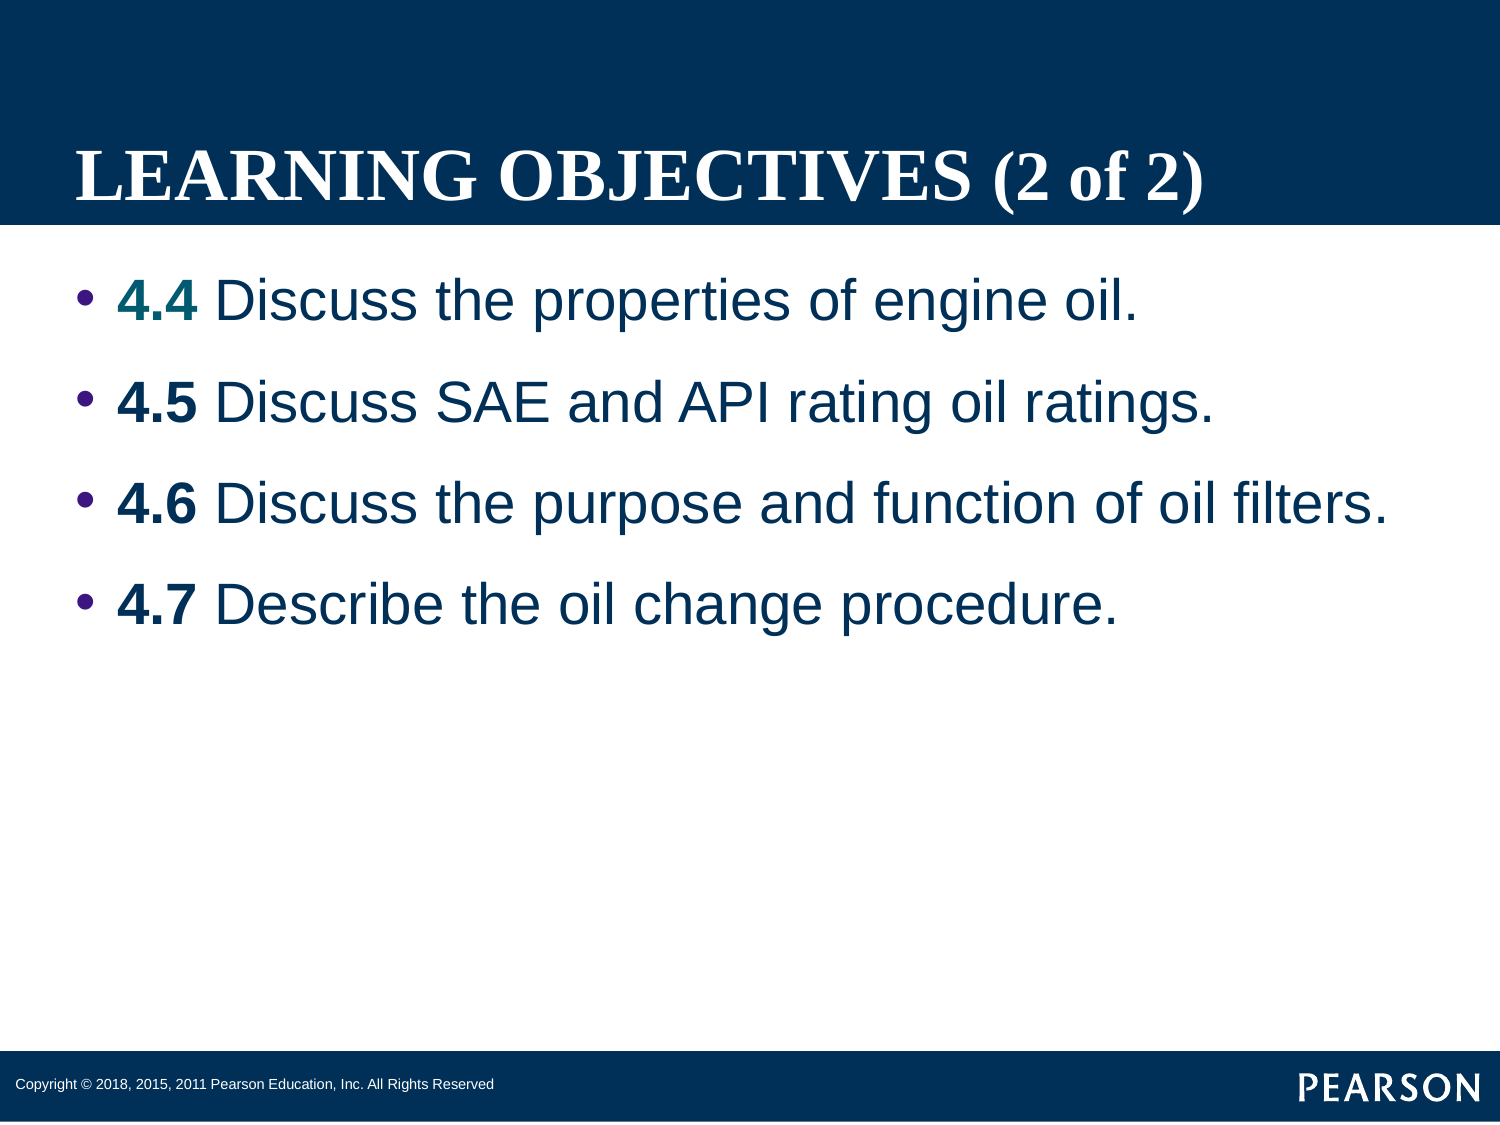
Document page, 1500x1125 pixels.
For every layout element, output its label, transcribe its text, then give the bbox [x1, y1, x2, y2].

title LEARNING OBJECTIVES (2 of 2) [75, 35, 1425, 216]
list 4.4 Discuss the properties of engine oil. 4.5 Discuss SAE and API rating oil ratings. 4.6 Discuss the purpose and function of oil filters. 4.7 Describe the oil change procedure. [75, 262, 1425, 1005]
